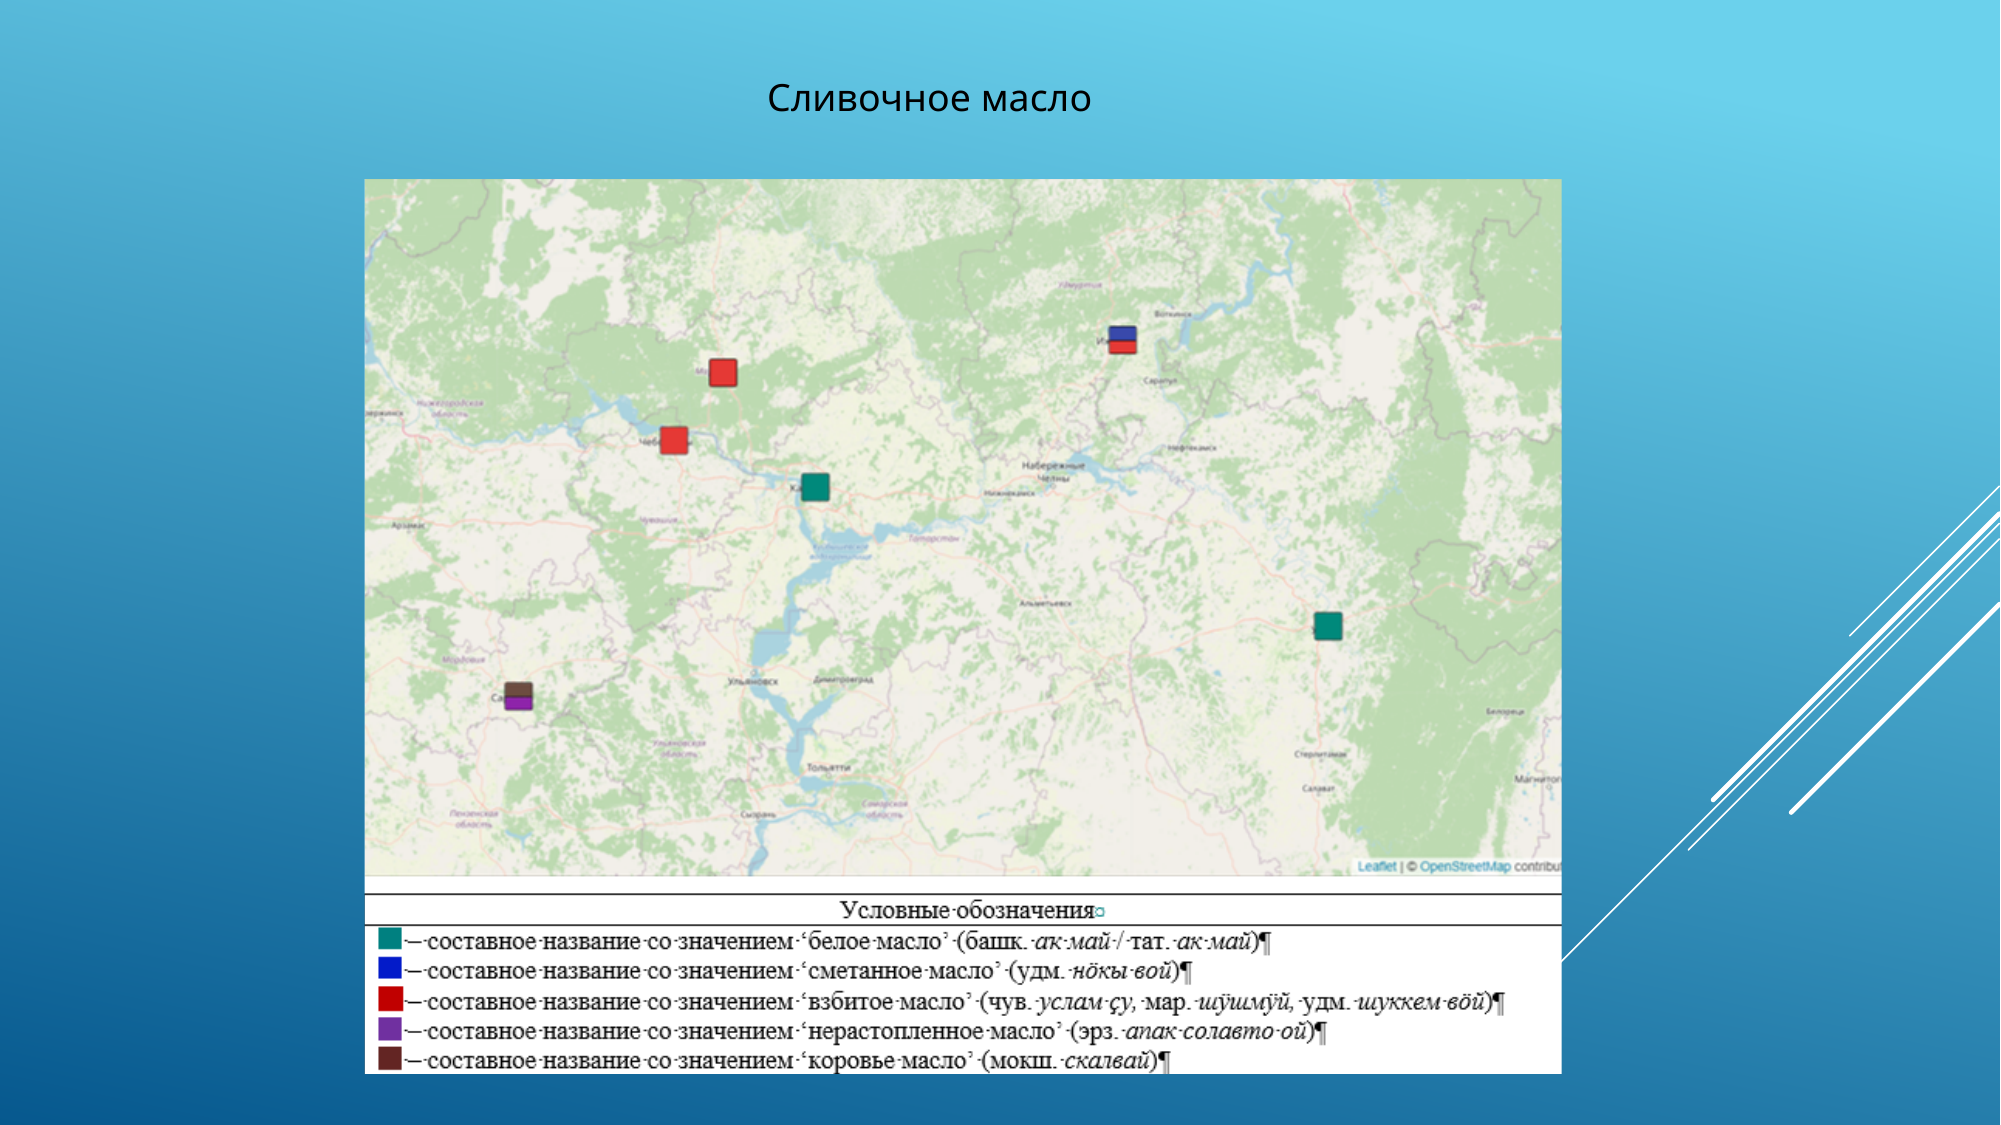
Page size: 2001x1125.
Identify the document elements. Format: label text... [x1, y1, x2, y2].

text_box Сливочное масло [752, 66, 1755, 127]
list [364, 179, 1562, 1074]
